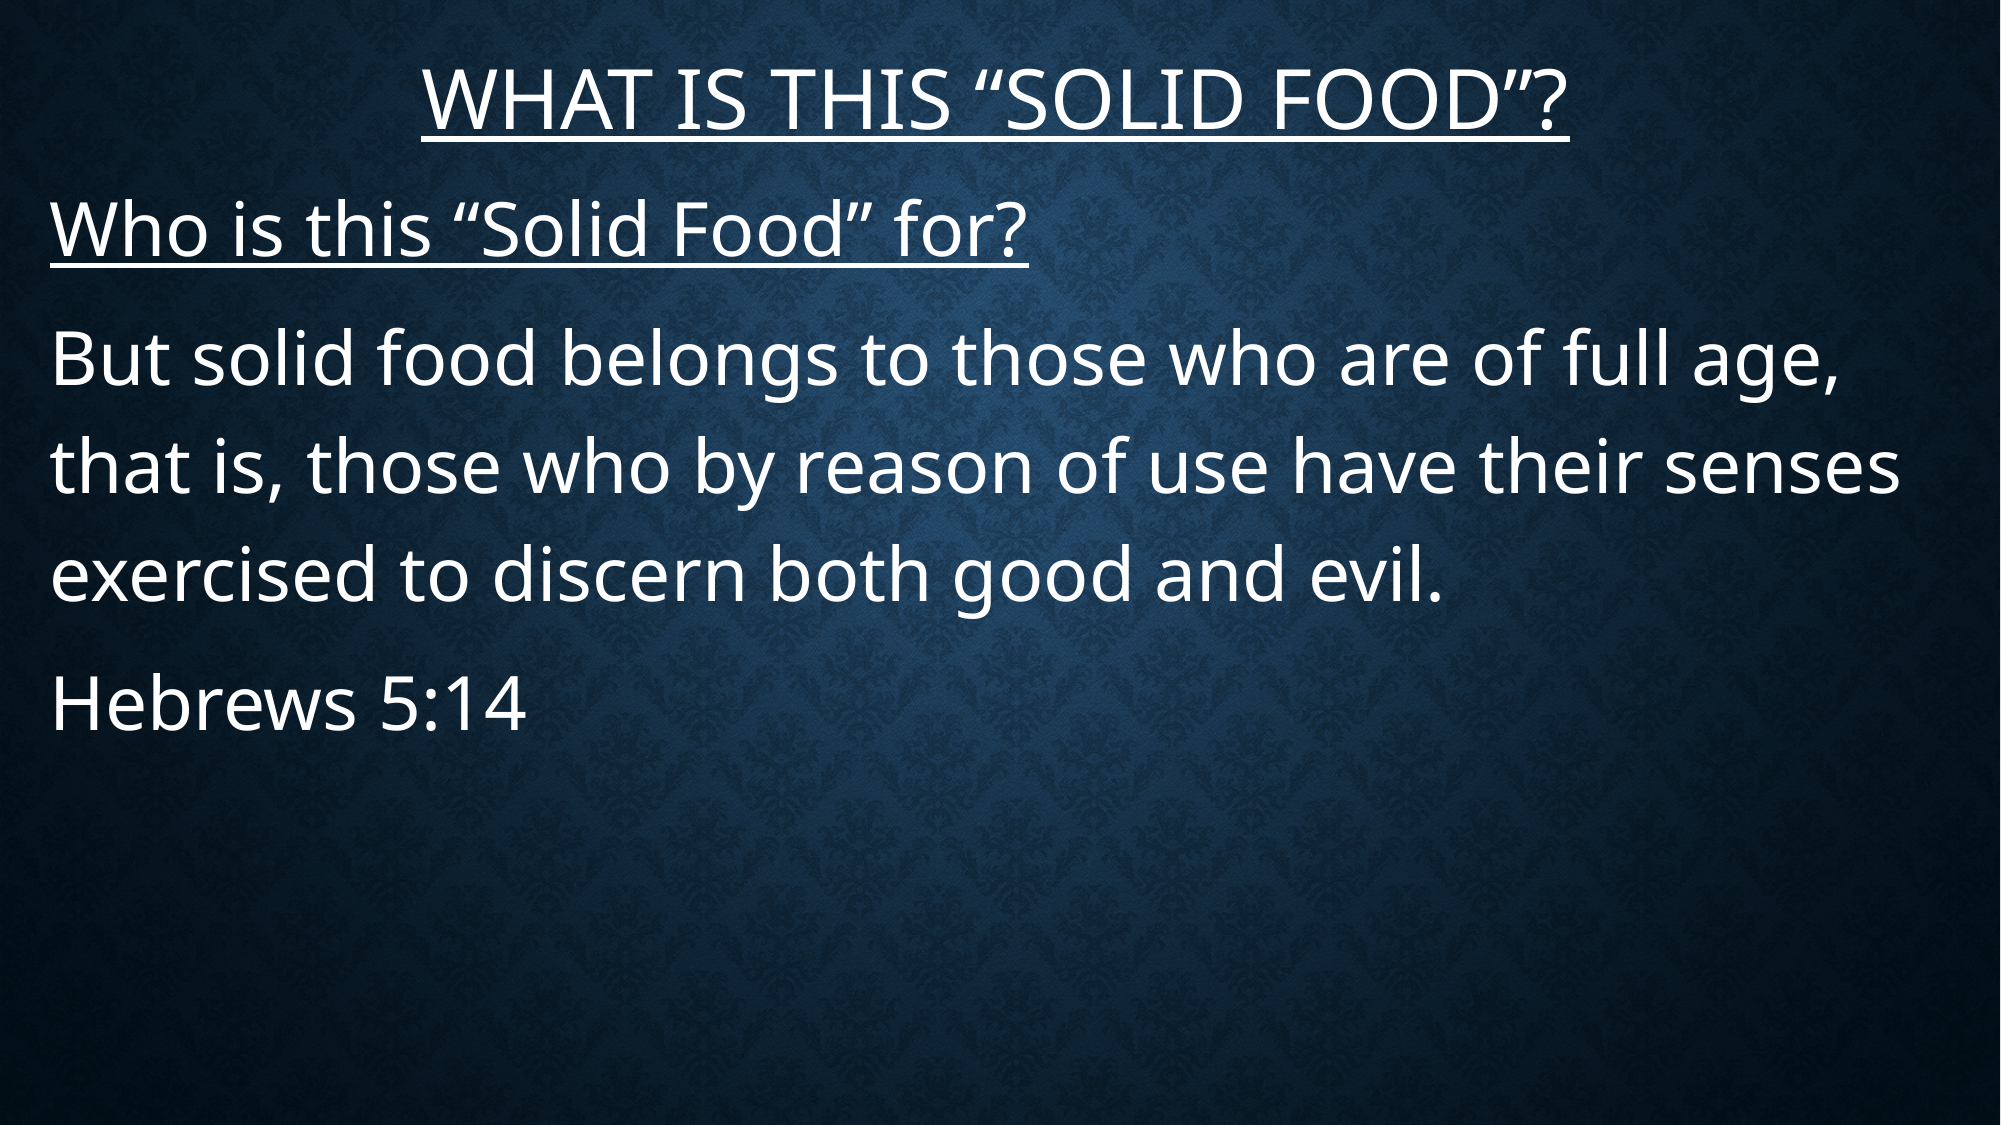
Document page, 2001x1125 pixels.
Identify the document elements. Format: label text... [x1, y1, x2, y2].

list Who is this “Solid Food” for? But solid food belongs to those who are of full age, that is, those who by reason of use have their senses exercised to discern both good and evil. Hebrews 5:14 [34, 156, 1957, 1094]
title What is this “Solid Food”? [34, 23, 1957, 156]
